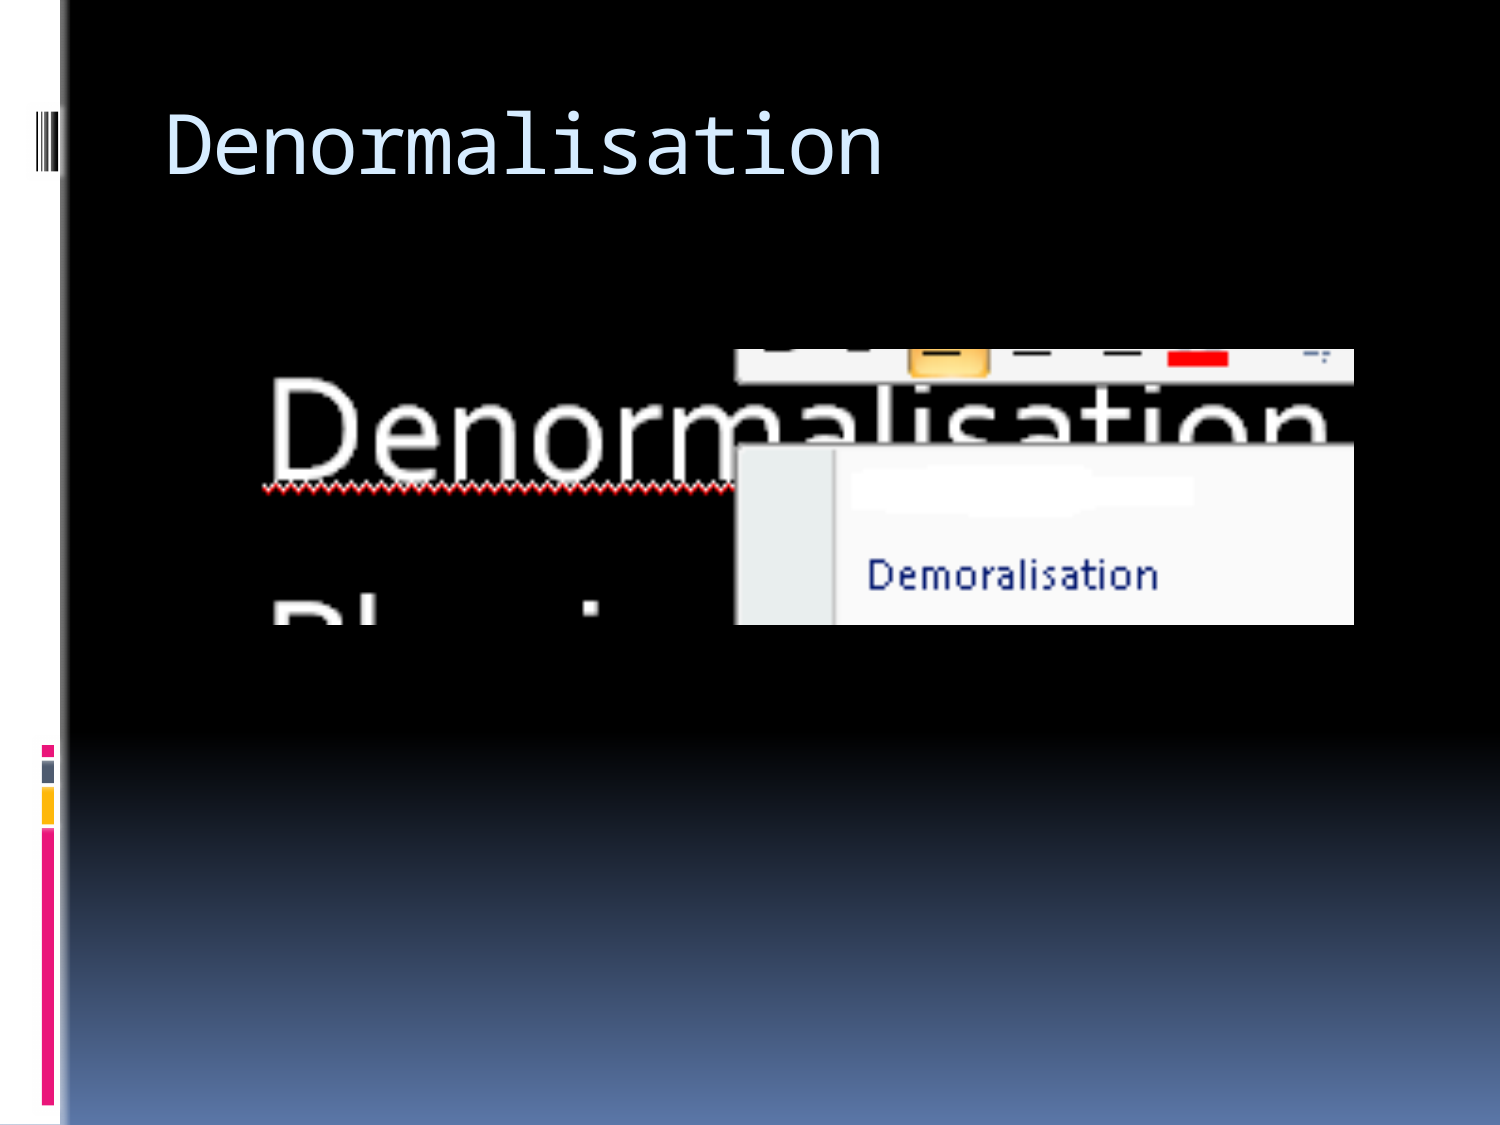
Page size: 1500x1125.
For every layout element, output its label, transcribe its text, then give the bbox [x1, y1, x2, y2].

picture [249, 349, 1355, 626]
title Denormalisation [150, 83, 1425, 234]
